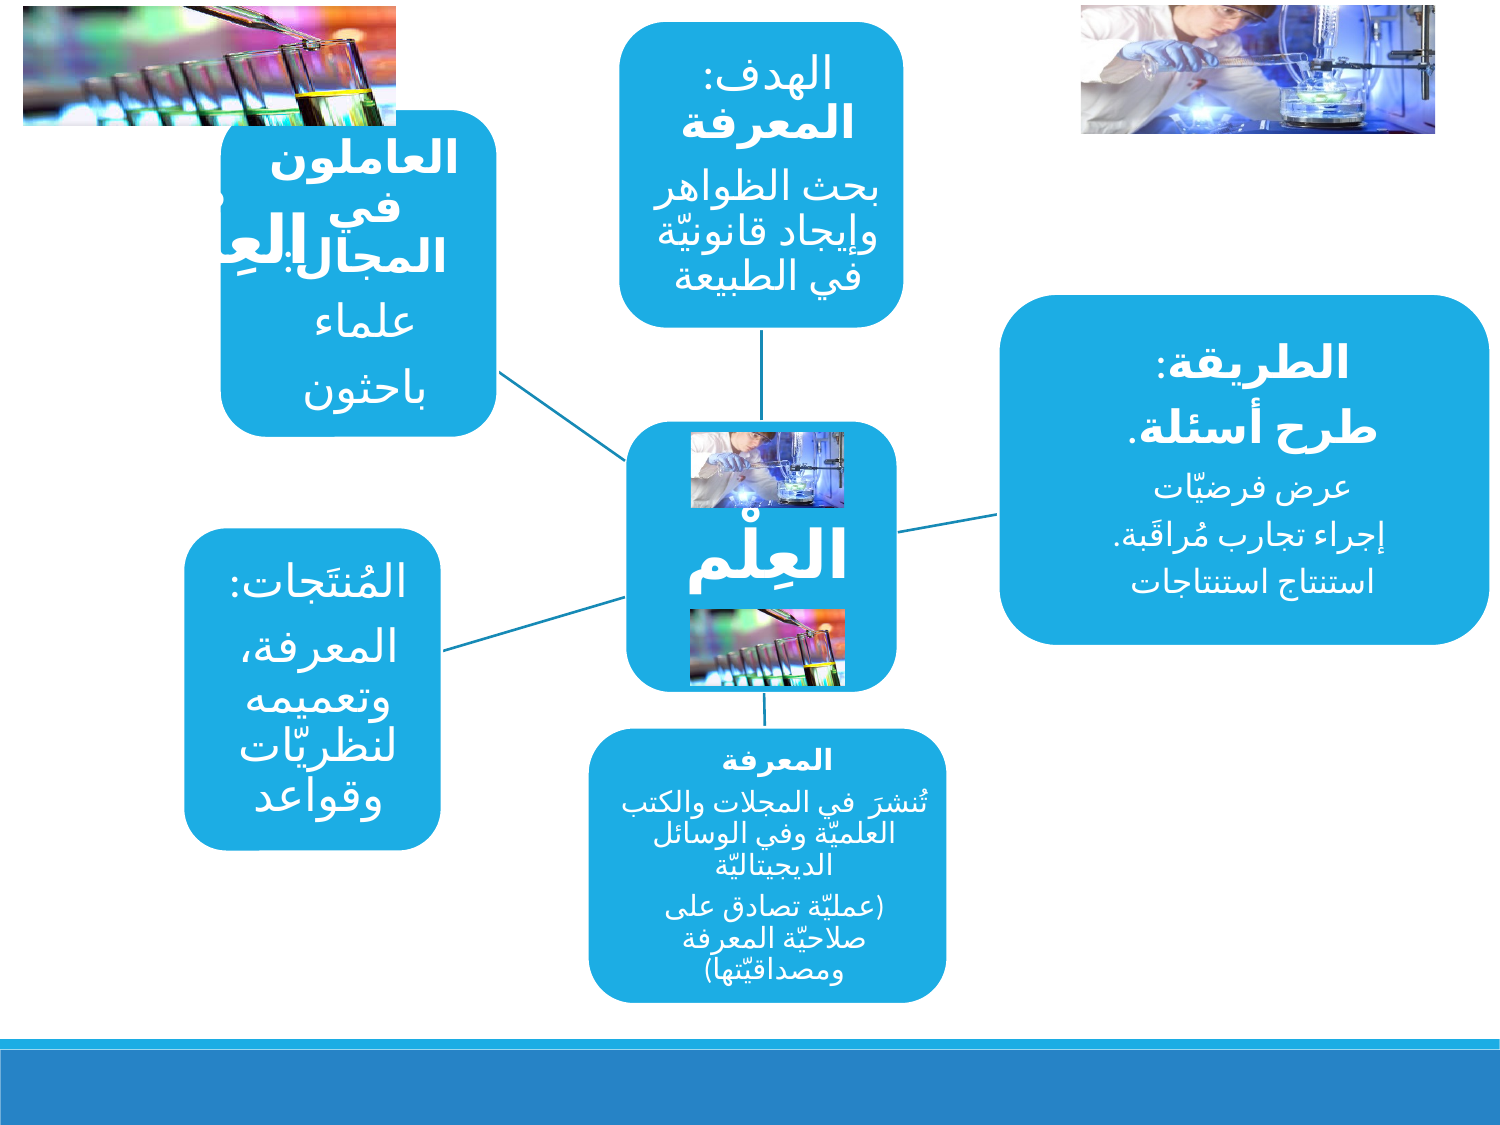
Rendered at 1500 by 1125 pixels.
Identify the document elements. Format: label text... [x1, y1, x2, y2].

picture [690, 432, 845, 509]
picture [23, 5, 397, 126]
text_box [111, 69, 1500, 980]
title العِلْم [403, 47, 1077, 67]
picture [690, 609, 845, 686]
picture [1080, 5, 1436, 135]
